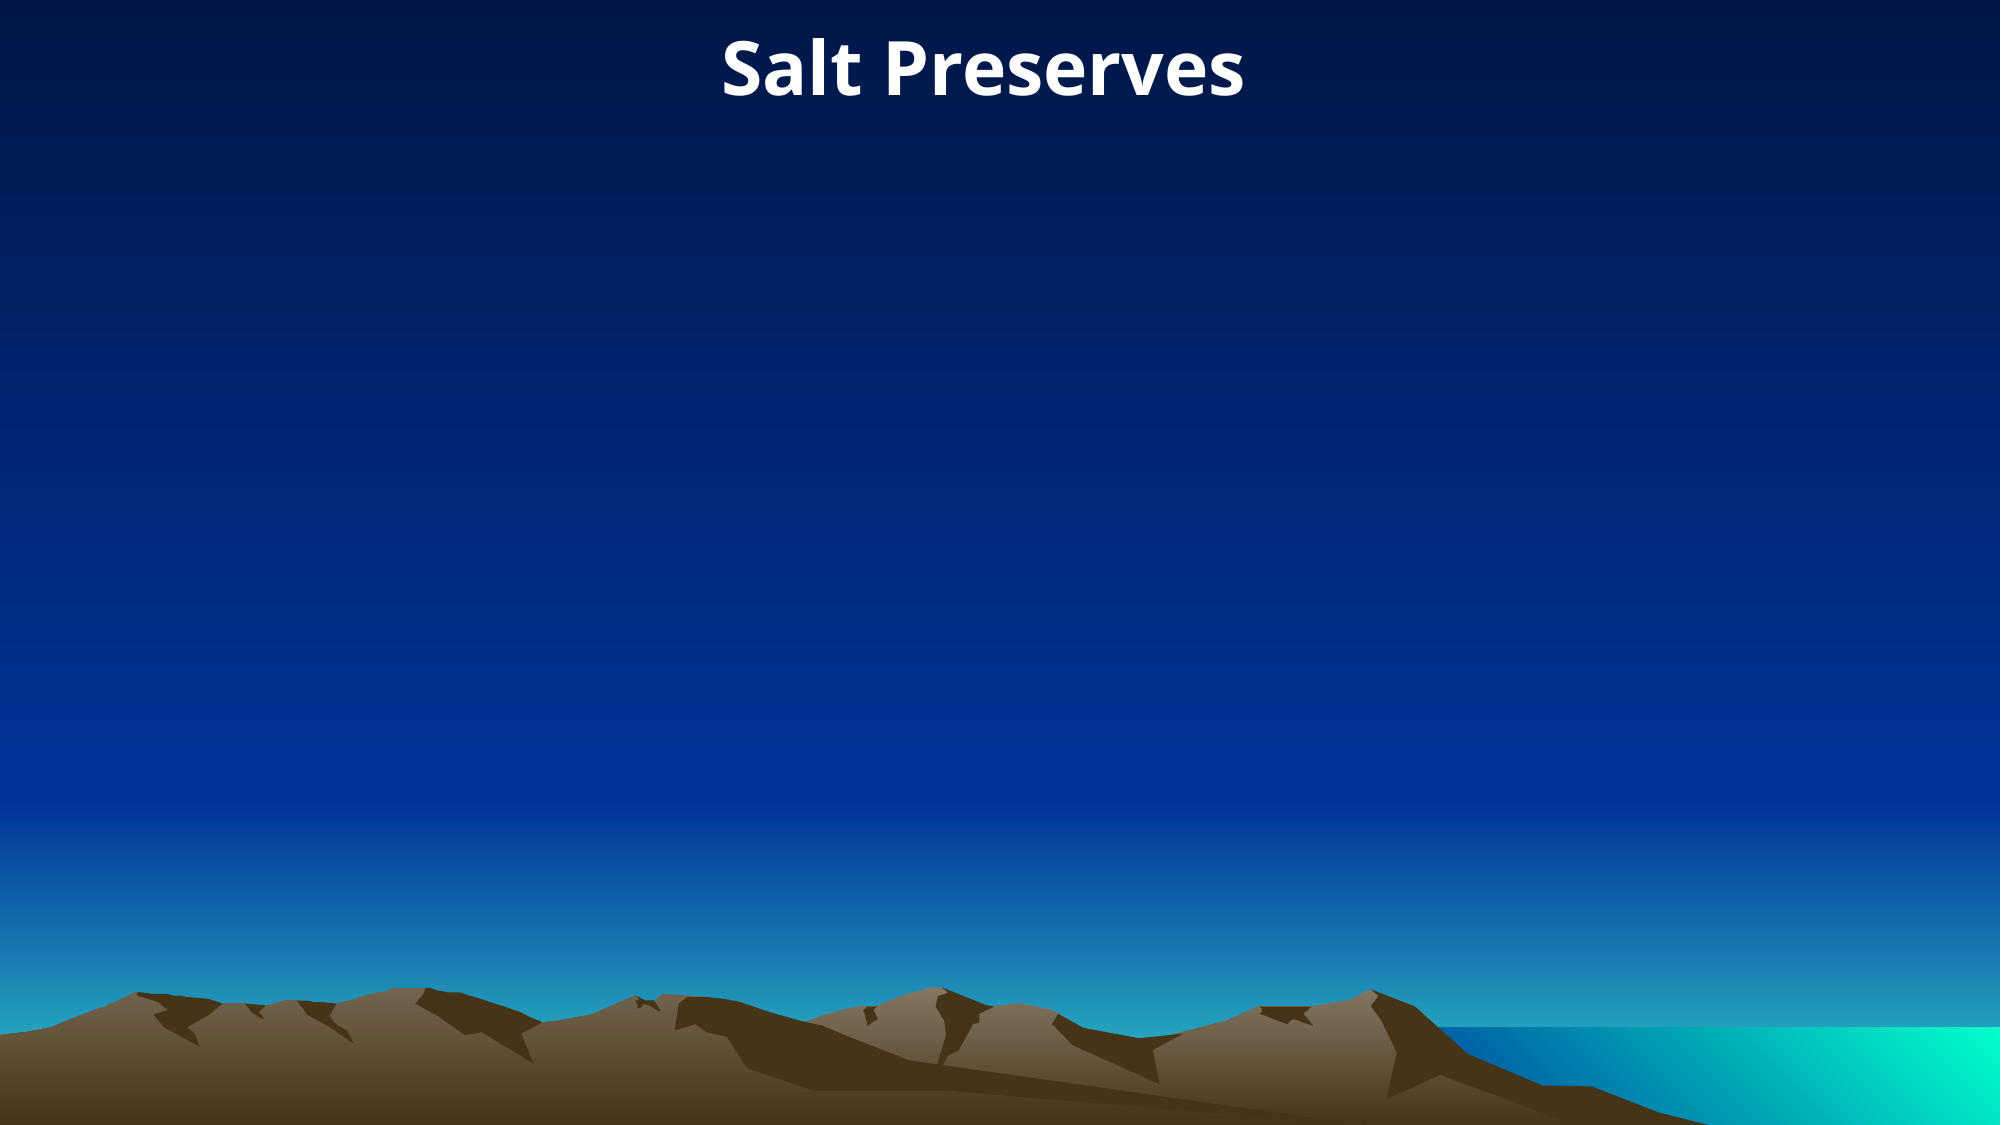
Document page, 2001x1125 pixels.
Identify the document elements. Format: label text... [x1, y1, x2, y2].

text_box Salt Preserves [0, 0, 2000, 988]
